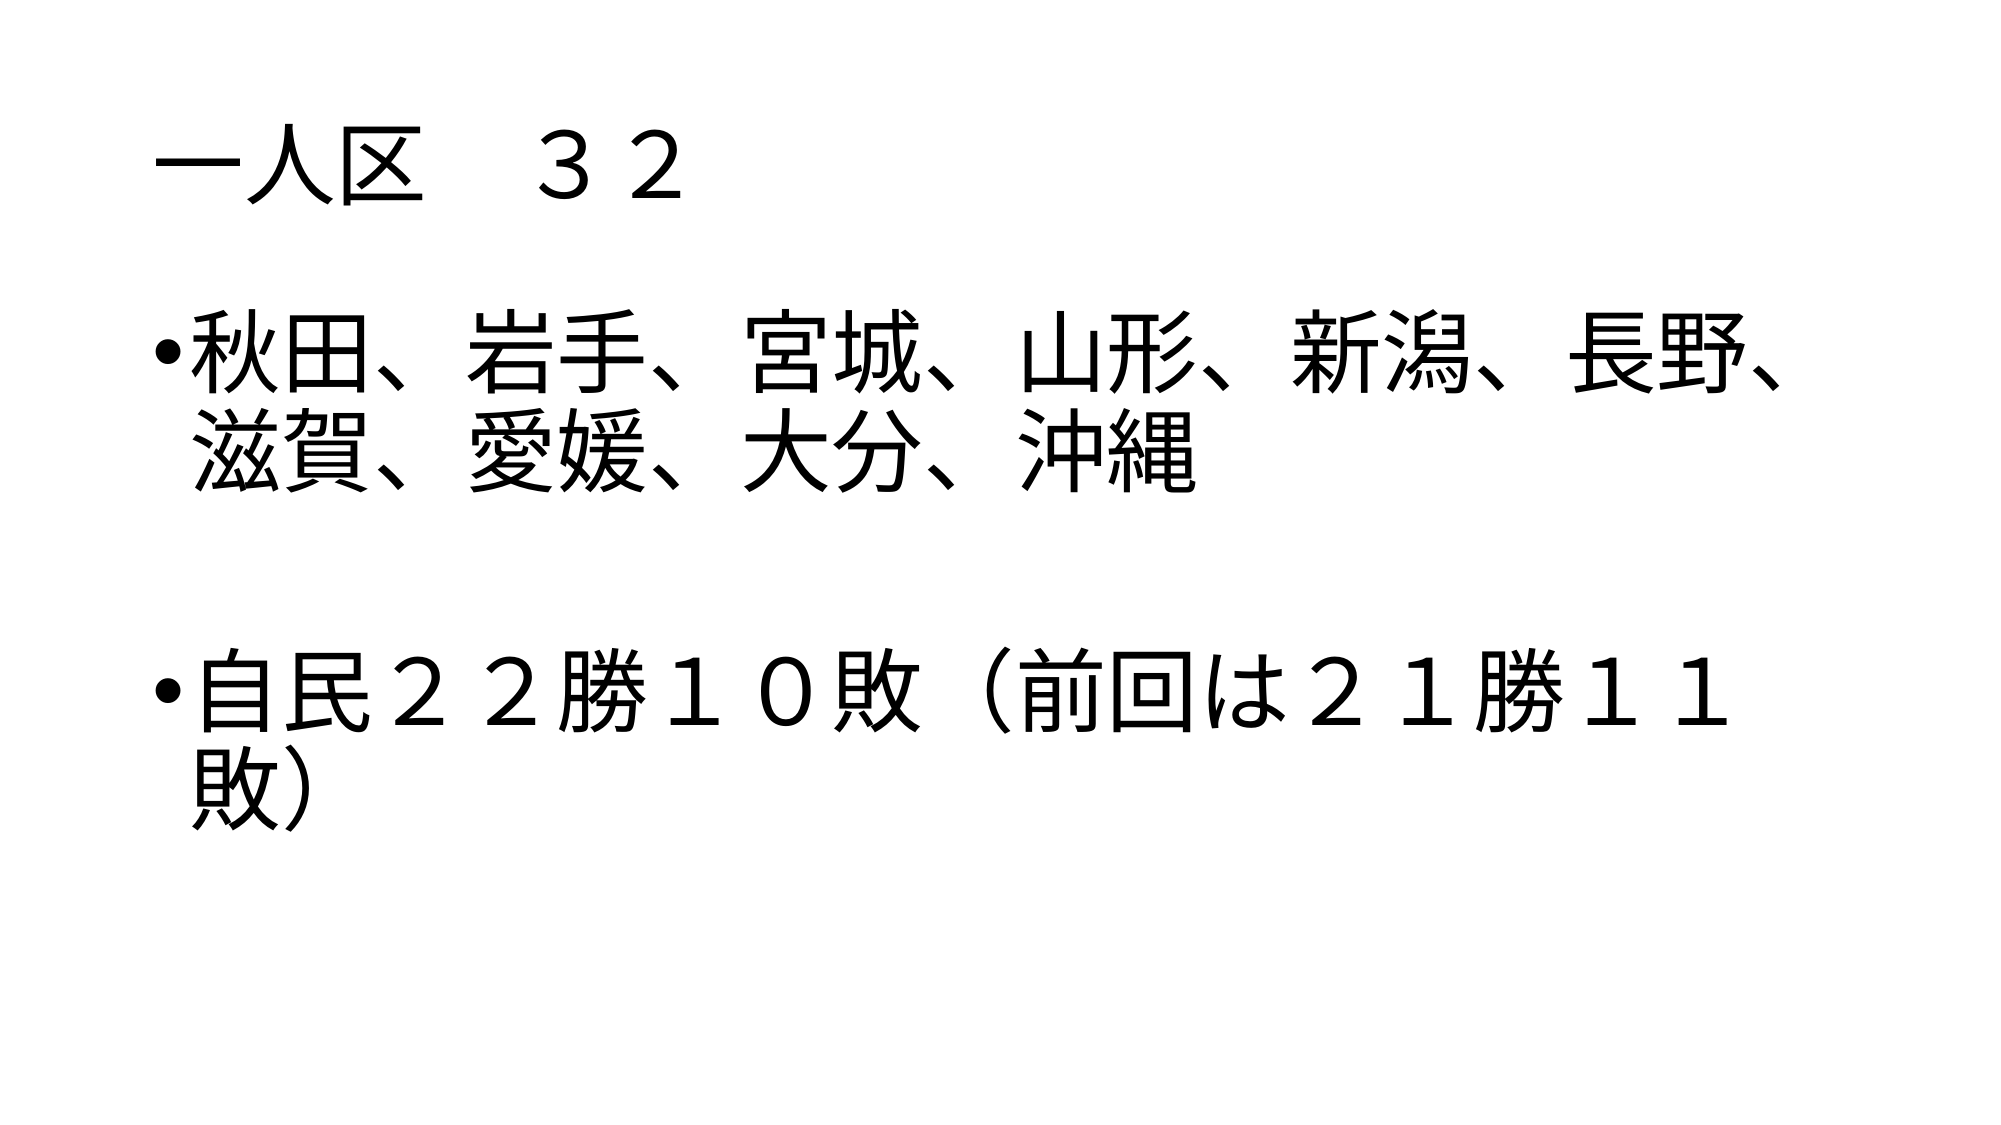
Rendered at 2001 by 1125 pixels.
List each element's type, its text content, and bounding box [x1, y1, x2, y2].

list 秋田、岩手、宮城、山形、新潟、長野、滋賀、愛媛、大分、沖縄 自民２２勝１０敗（前回は２１勝１１敗） [137, 299, 1863, 1014]
title 一人区 ３２ [137, 59, 1863, 278]
